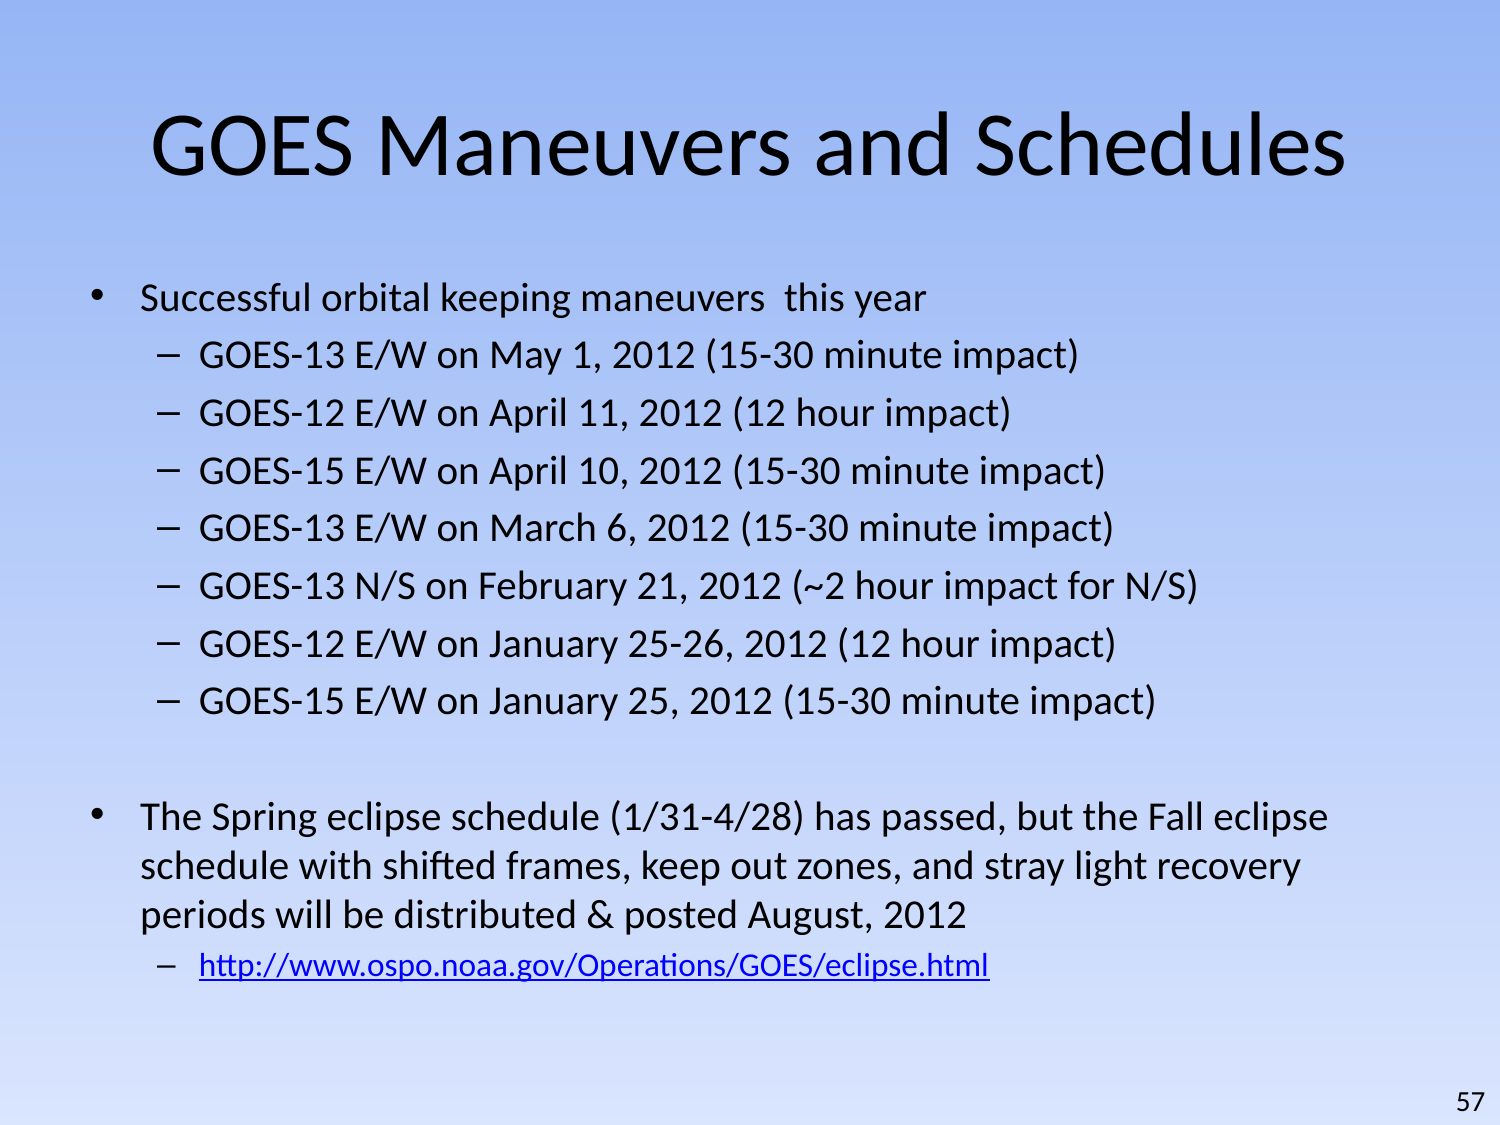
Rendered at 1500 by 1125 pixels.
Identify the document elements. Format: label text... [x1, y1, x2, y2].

title GOES Maneuvers and Schedules [75, 45, 1425, 233]
list Successful orbital keeping maneuvers this year GOES-13 E/W on May 1, 2012 (15-30 minute impact) GOES-12 E/W on April 11, 2012 (12 hour impact) GOES-15 E/W on April 10, 2012 (15-30 minute impact) GOES-13 E/W on March 6, 2012 (15-30 minute impact) GOES-13 N/S on February 21, 2012 (~2 hour impact for N/S) GOES-12 E/W on January 25-26, 2012 (12 hour impact) GOES-15 E/W on January 25, 2012 (15-30 minute impact) The Spring eclipse schedule (1/31-4/28) has passed, but the Fall eclipse schedule with shifted frames, keep out zones, and stray light recovery periods will be distributed & posted August, 2012 http://www.ospo.noaa.gov/Operations/GOES/eclipse.html [75, 262, 1425, 1005]
